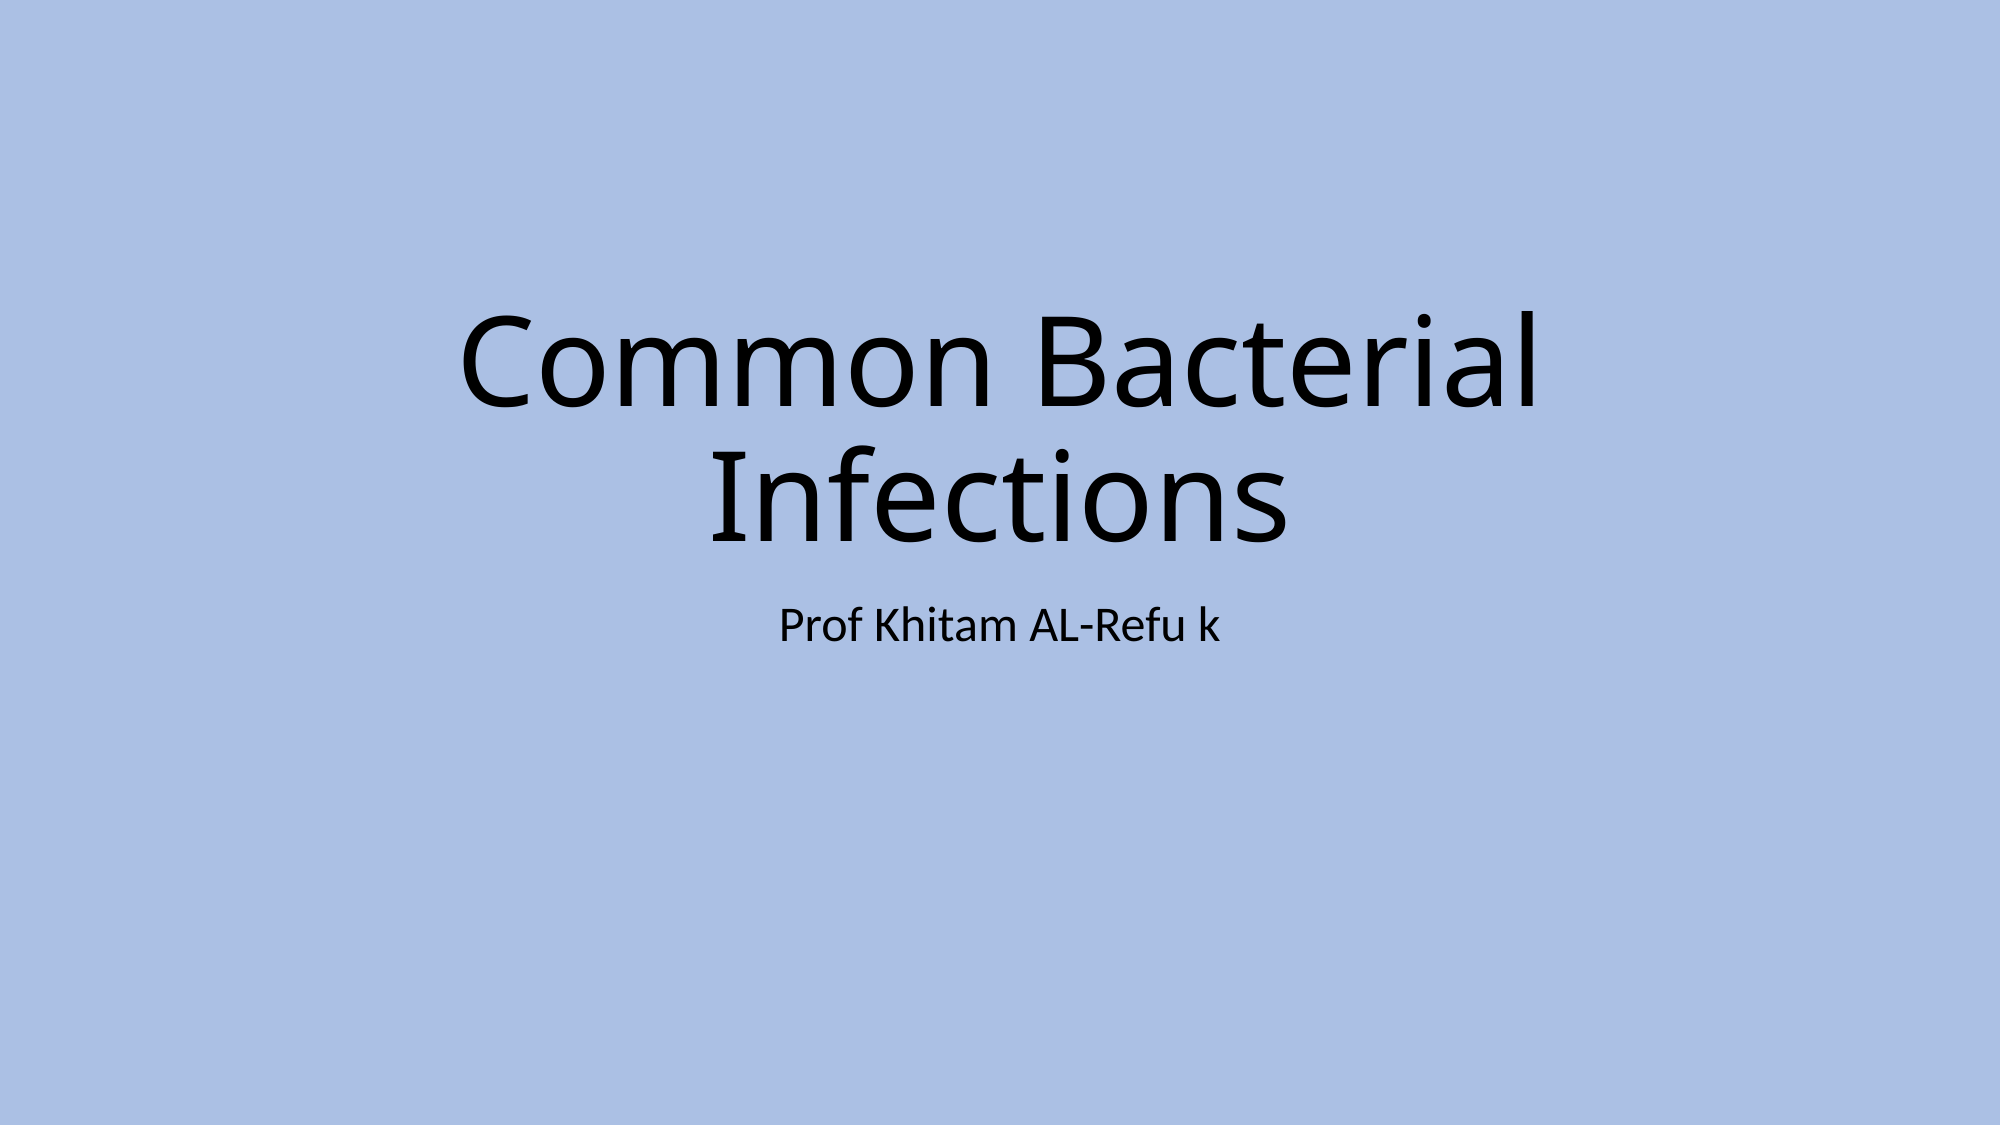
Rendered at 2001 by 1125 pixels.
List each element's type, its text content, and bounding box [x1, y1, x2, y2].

subtitle Prof Khitam AL-Refu k [249, 590, 1750, 863]
title Common Bacterial Infections [249, 184, 1750, 576]
